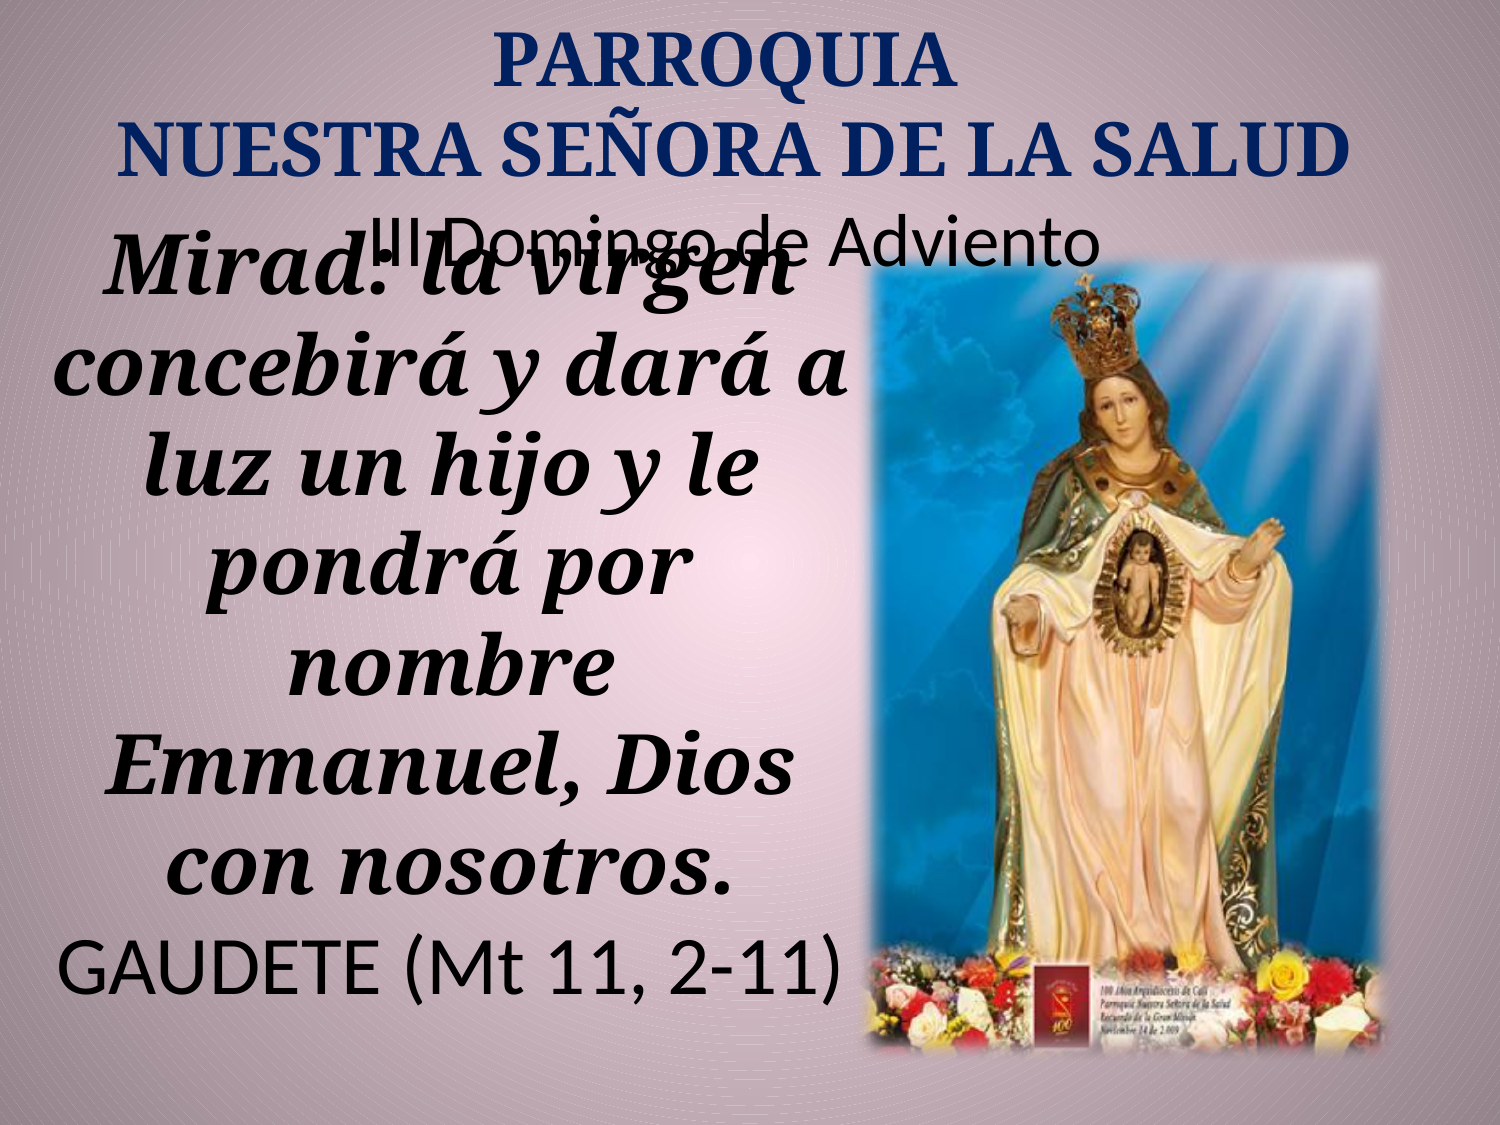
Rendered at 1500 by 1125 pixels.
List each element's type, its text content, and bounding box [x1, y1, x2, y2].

picture [855, 245, 1395, 1062]
text_box PARROQUIA NUESTRA SEÑORA DE LA SALUD III Domingo de Adviento [101, 4, 1369, 244]
text_box Mirad: la virgen concebirá y dará a luz un hijo y le pondrá por nombre Emmanuel, Dios con nosotros. GAUDETE (Mt 11, 2-11) [35, 204, 868, 1125]
